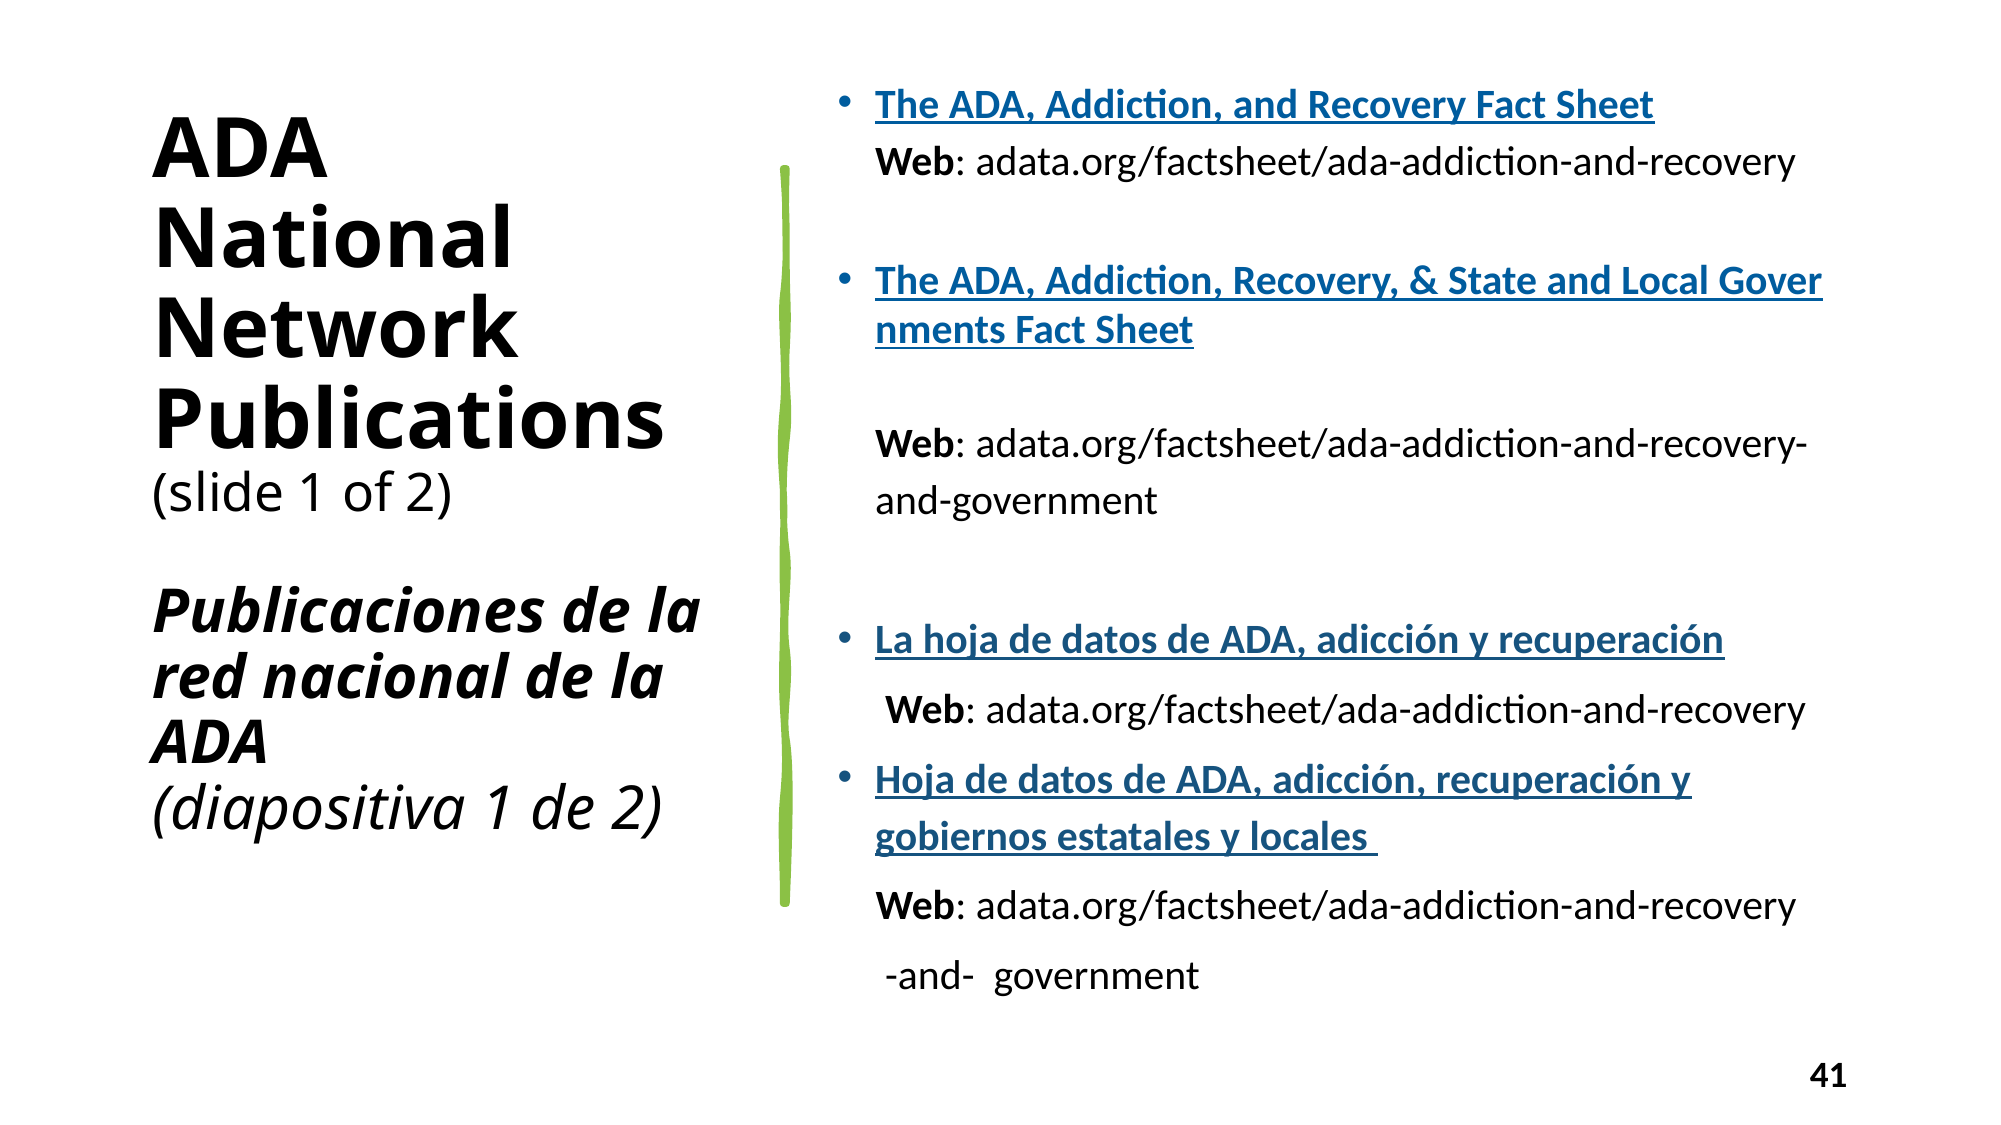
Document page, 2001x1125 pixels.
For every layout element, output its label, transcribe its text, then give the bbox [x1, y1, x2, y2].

text_box [780, 167, 791, 905]
list The ADA, Addiction, and Recovery Fact Sheet Web: adata.org/factsheet/ada-addiction-and-recovery The ADA, Addiction, Recovery, & State and Local Governments Fact Sheet Web: adata.org/factsheet/ada-addiction-and-recovery-and-government La hoja de datos de ADA, adicción y recuperación Web: adata.org/factsheet/ada-addiction-and-recovery Hoja de datos de ADA, adicción, recuperación y gobiernos estatales y locales Web: adata.org/factsheet/ada-addiction-and-recovery -and- government [822, 0, 1844, 1125]
title ADA National Network Publications (slide 1 of 2) Publicaciones de la red nacional de la ADA (diapositiva 1 de 2) [138, 90, 729, 981]
slide_number 41 [1412, 1042, 1863, 1103]
